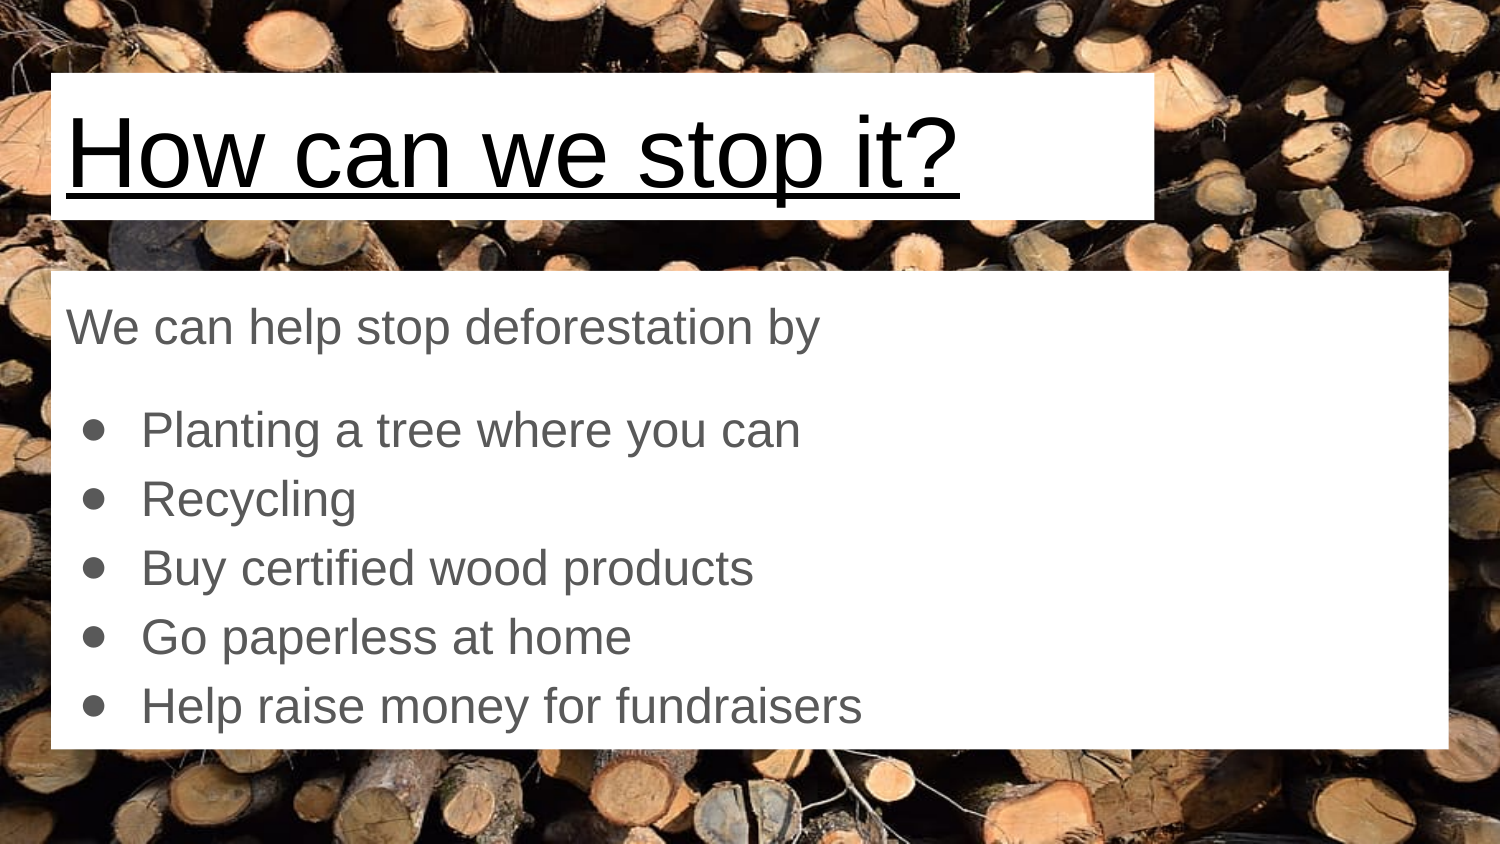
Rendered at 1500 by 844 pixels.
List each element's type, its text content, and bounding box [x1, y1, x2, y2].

picture [0, 0, 1500, 844]
text_box We can help stop deforestation by Planting a tree where you can Recycling Buy certified wood products Go paperless at home Help raise money for fundraisers [51, 270, 1449, 750]
text_box How can we stop it? [51, 72, 1155, 221]
